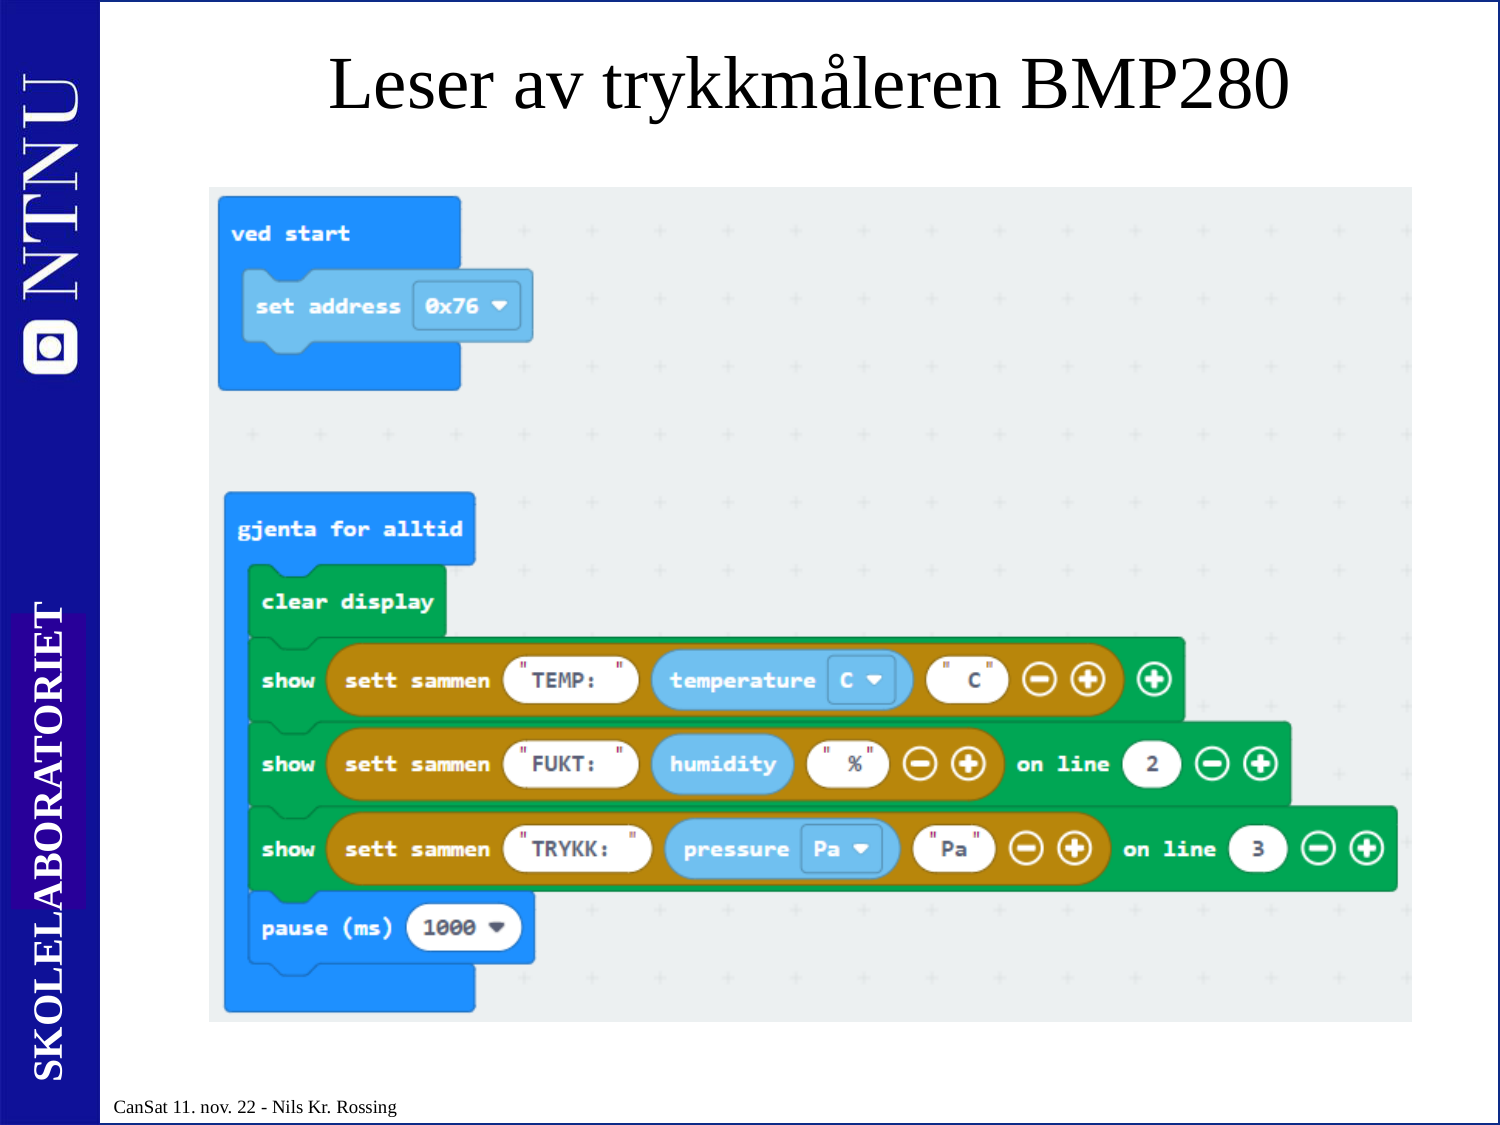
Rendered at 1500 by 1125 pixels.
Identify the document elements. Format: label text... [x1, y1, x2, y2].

picture [0, 0, 100, 1125]
title Leser av trykkmåleren BMP280 [173, 36, 1448, 136]
picture [209, 187, 1412, 1022]
